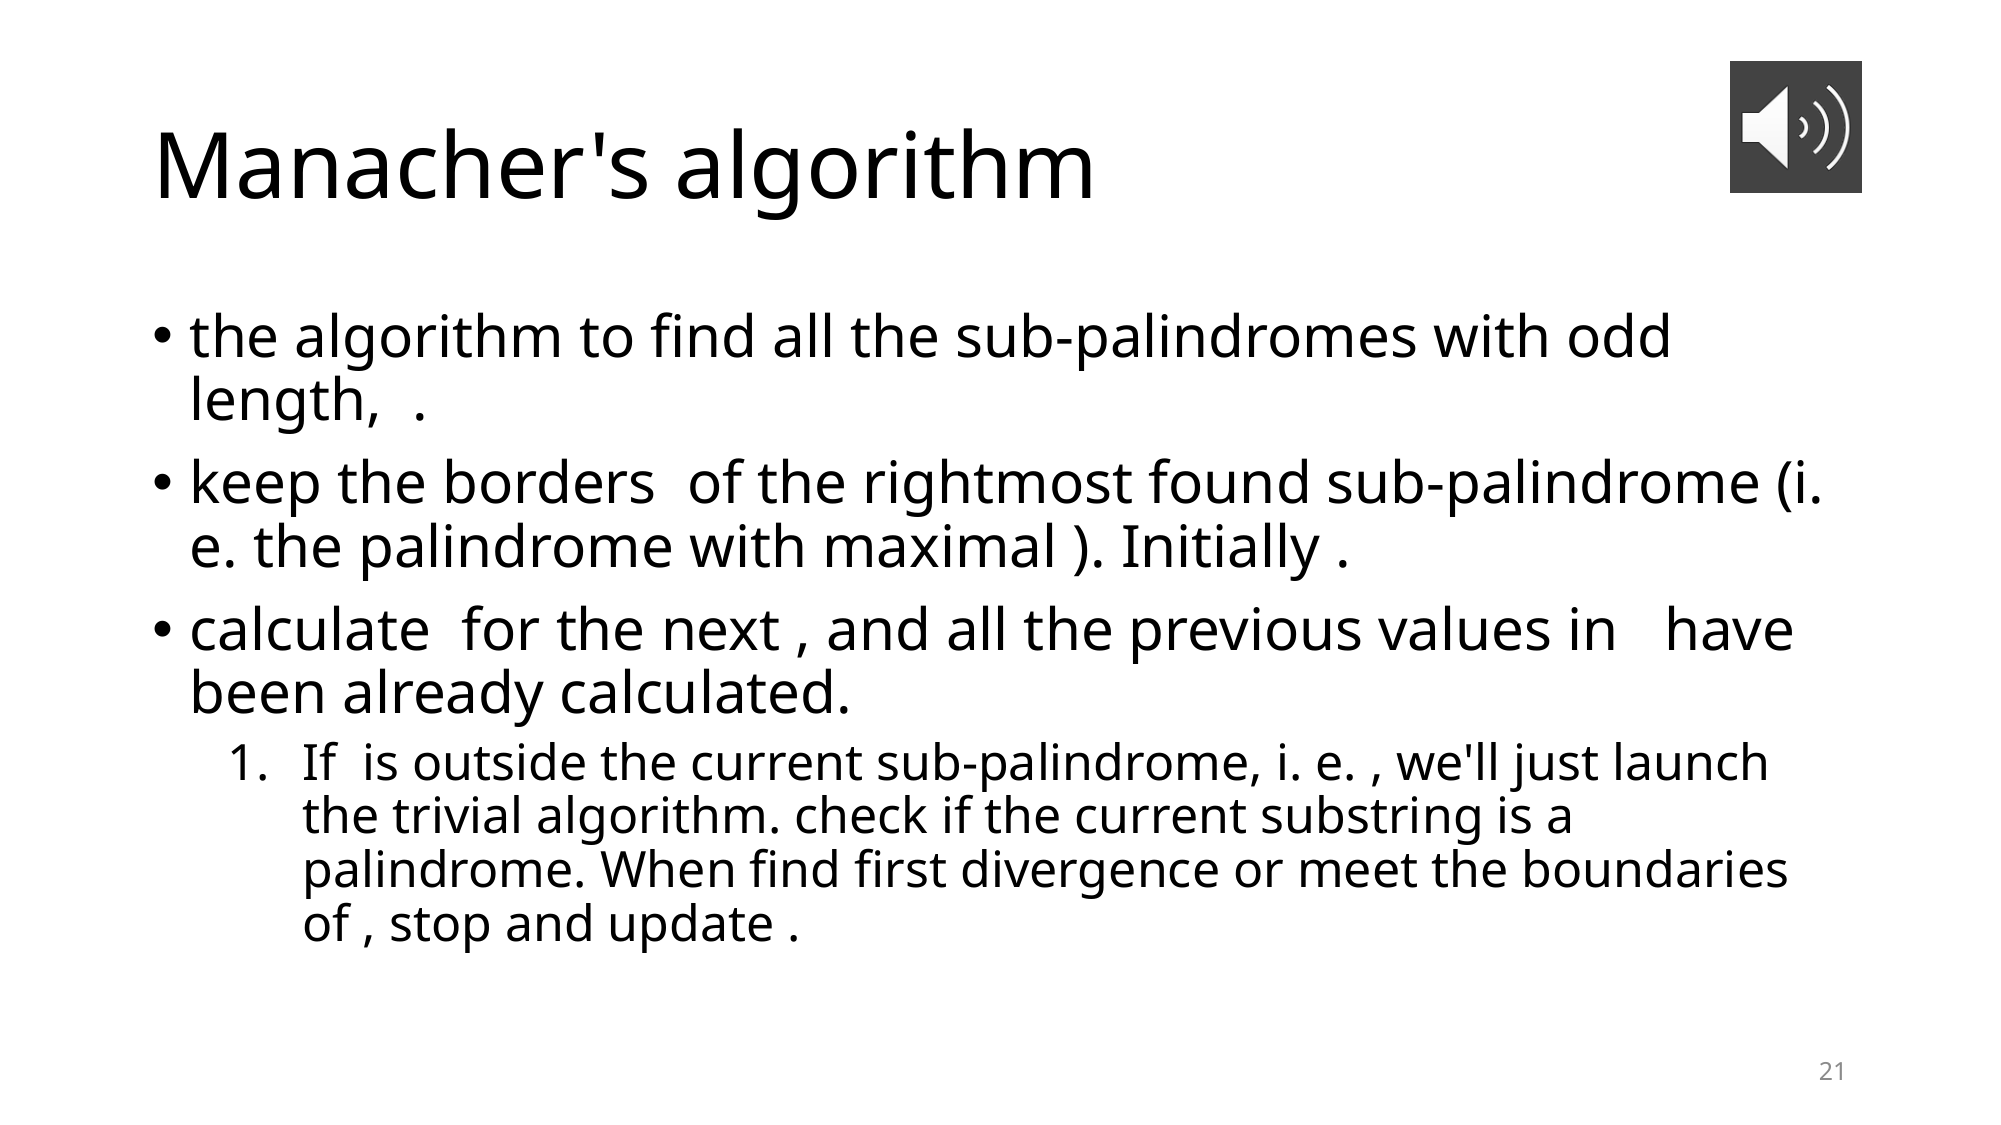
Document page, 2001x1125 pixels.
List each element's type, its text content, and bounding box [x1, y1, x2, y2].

title Manacher's algorithm [137, 59, 1863, 278]
picture [1729, 60, 1863, 194]
slide_number 21 [1412, 1042, 1863, 1103]
